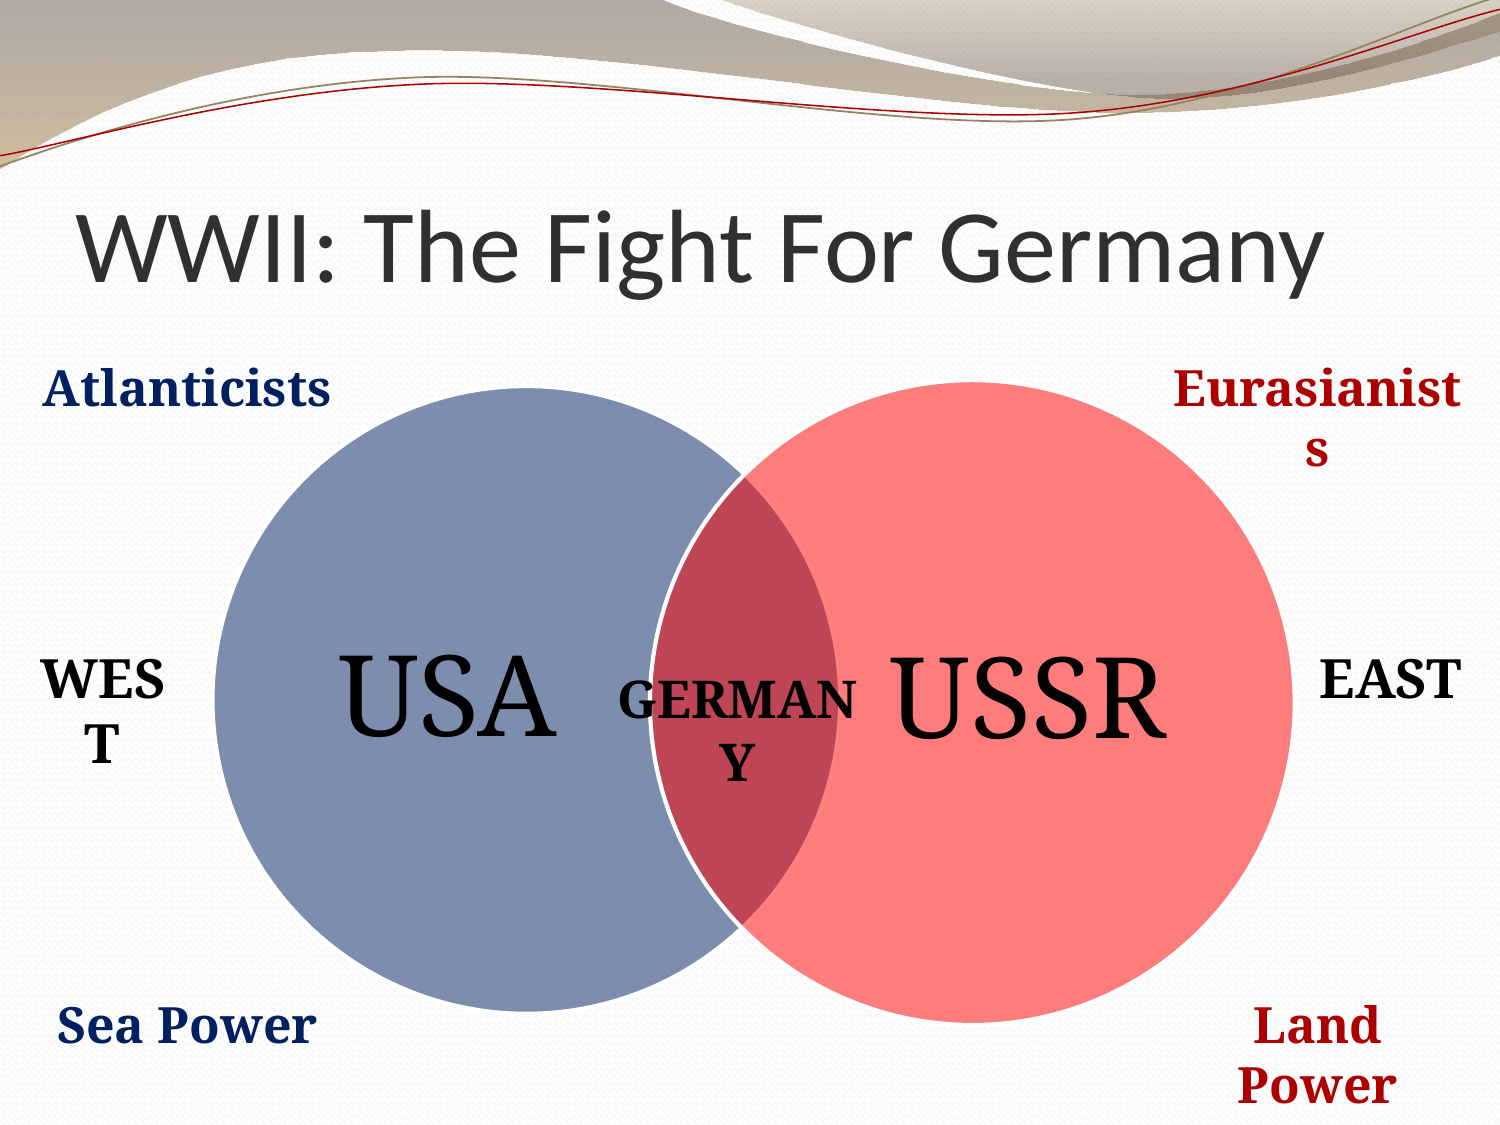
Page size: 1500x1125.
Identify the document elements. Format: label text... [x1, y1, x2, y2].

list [87, 329, 1438, 1051]
text_box Land Power [1155, 986, 1481, 1122]
text_box Atlanticists [24, 349, 80, 424]
text_box EAST [1444, 637, 1488, 718]
text_box Sea Power [24, 986, 85, 1062]
title WWII: The Fight For Germany [75, 115, 1425, 303]
text_box Eurasianists [1444, 349, 1481, 484]
text_box WEST [8, 637, 80, 783]
